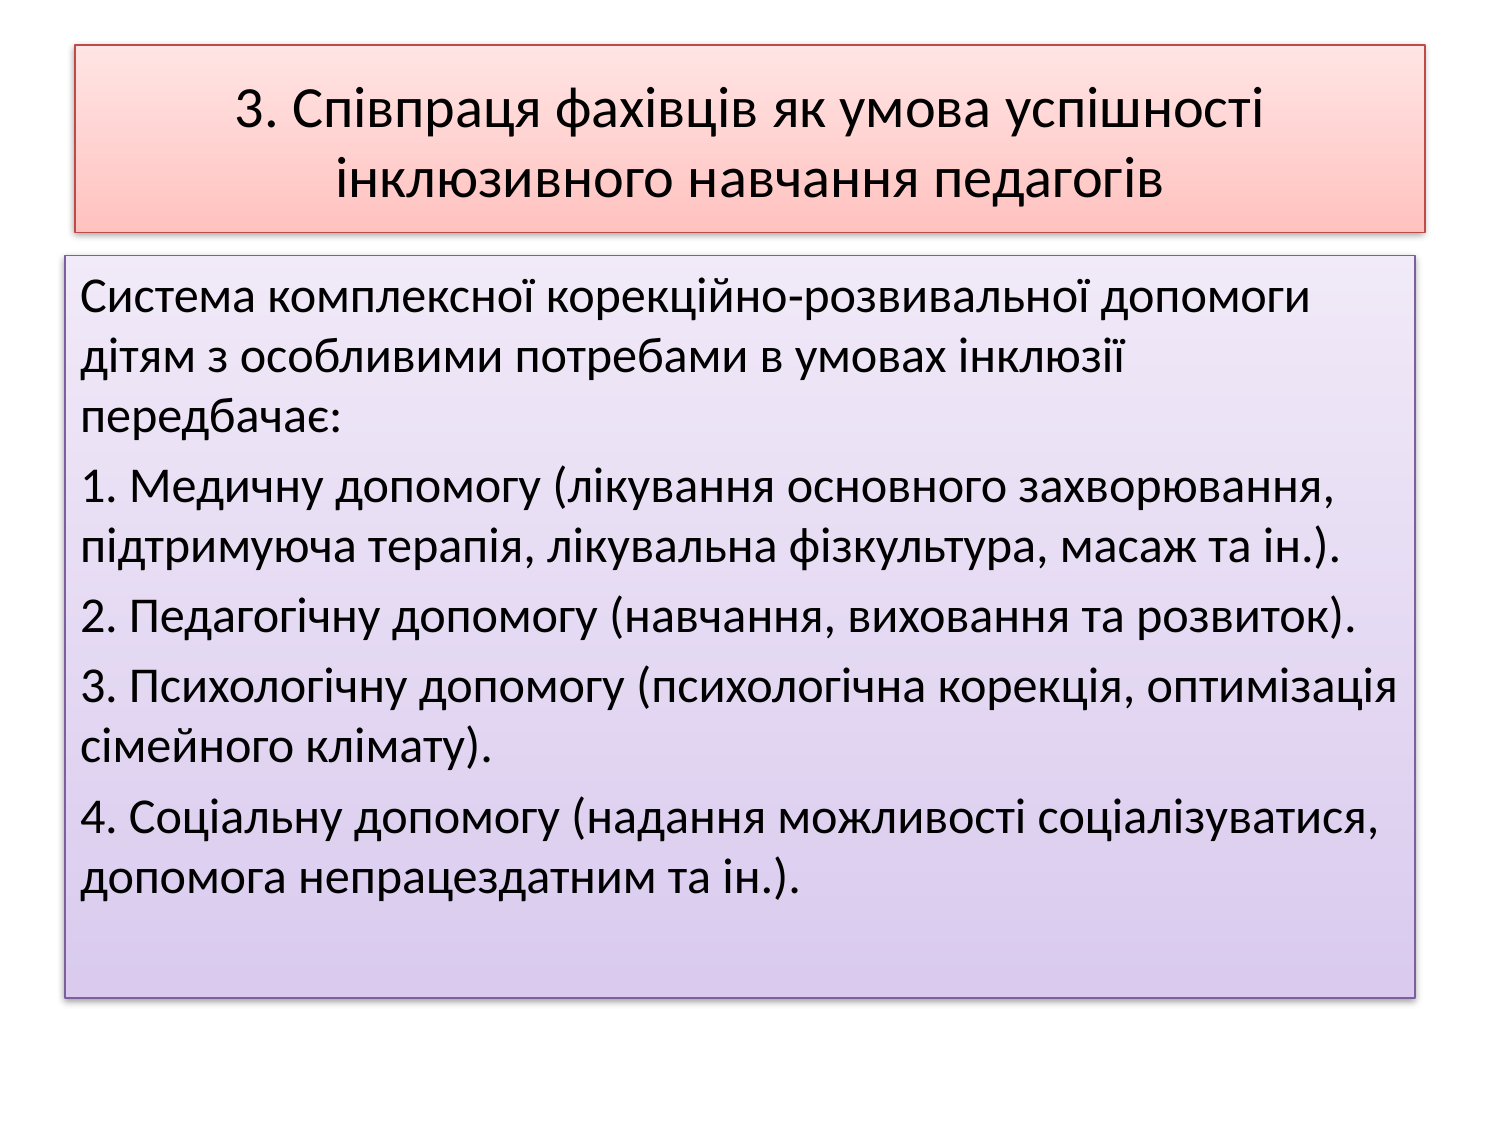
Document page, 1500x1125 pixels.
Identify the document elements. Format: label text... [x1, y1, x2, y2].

list Система комплексної корекційно‐розвивальної допомоги дітям з особливими потребами в умовах інклюзії передбачає: 1. Медичну допомогу (лікування основного захворювання, підтримуюча терапія, лікувальна фізкультура, масаж та ін.). 2. Педагогічну допомогу (навчання, виховання та розвиток). 3. Психологічну допомогу (психологічна корекція, оптимізація сімейного клімату). 4. Соціальну допомогу (надання можливості соціалізуватися, допомога непрацездатним та ін.). [64, 255, 1416, 999]
title 3. Співпраця фахівців як умова успішності інклюзивного навчання педагогів [74, 44, 1426, 233]
